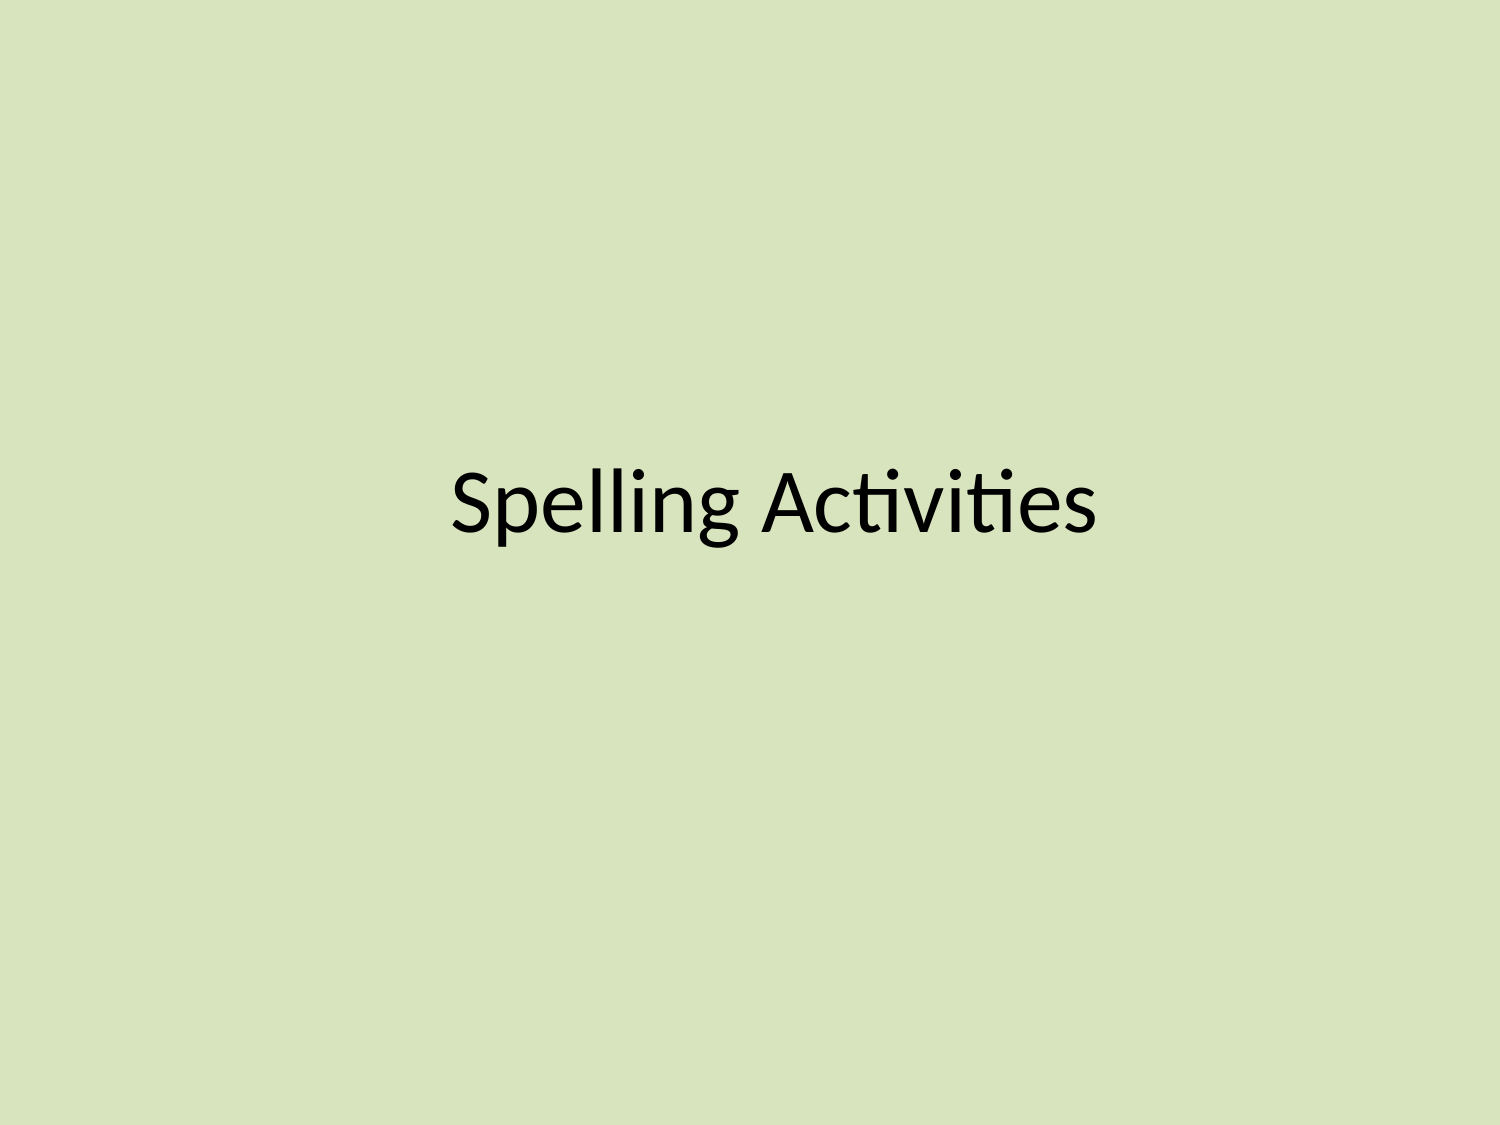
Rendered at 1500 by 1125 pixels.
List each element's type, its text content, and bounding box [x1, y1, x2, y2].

title Spelling Activities [137, 375, 1413, 617]
